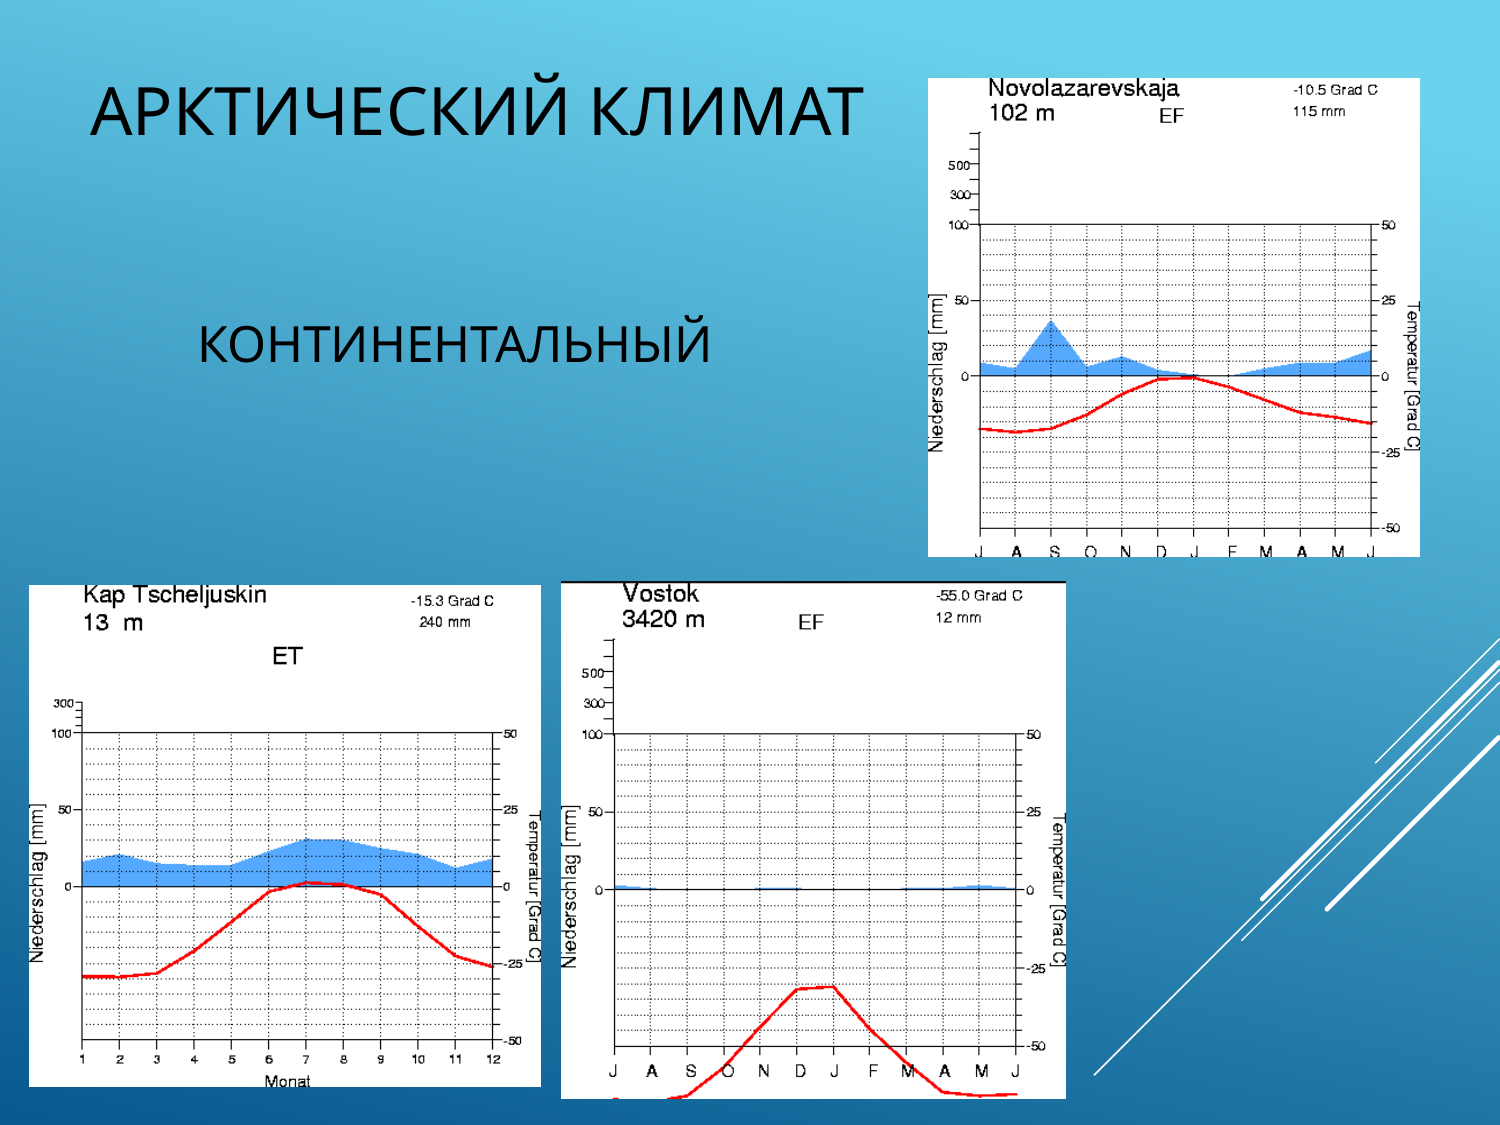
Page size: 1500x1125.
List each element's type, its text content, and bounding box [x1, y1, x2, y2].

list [560, 581, 1066, 1099]
list Континентальный [123, 274, 787, 380]
title Арктический климат [75, 14, 1425, 203]
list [29, 585, 542, 1087]
picture [928, 77, 1420, 558]
